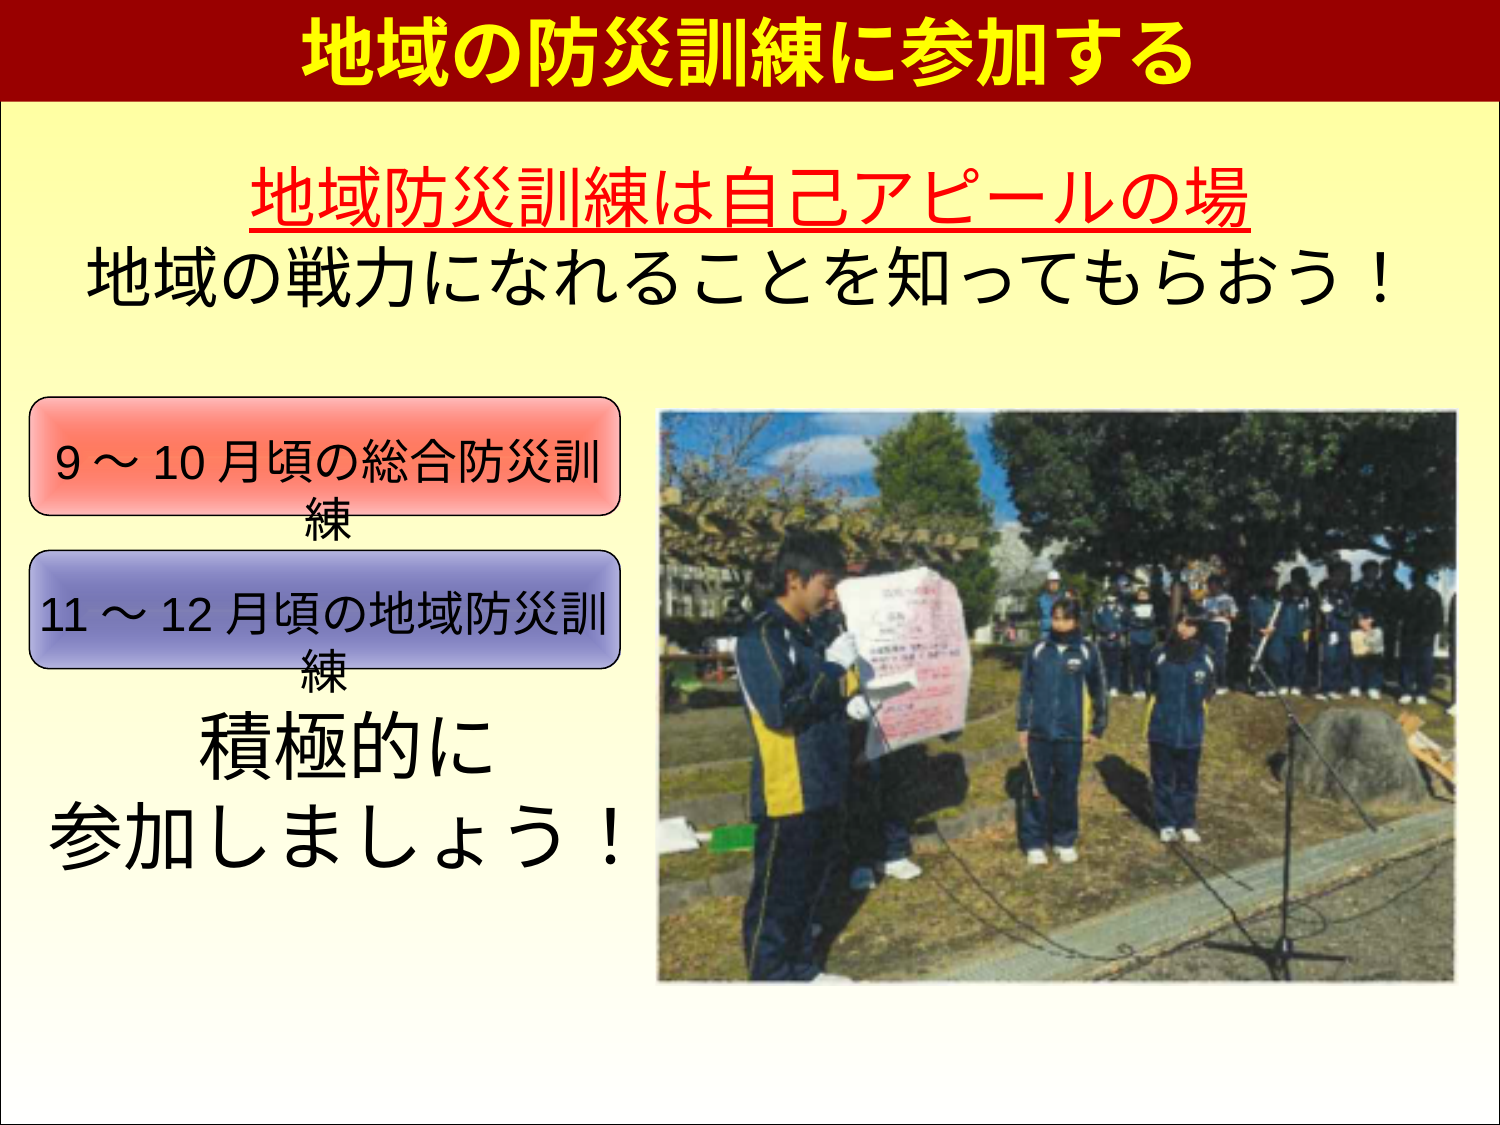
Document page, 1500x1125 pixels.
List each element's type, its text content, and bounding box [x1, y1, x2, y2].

picture [655, 408, 1459, 986]
text_box 地域防災訓練は自己アピールの場 地域の戦力になれることを知ってもらおう！ [0, 148, 1500, 324]
text_box 積極的に 参加しましょう！ [17, 692, 650, 888]
text_box [0, 102, 1500, 148]
text_box [29, 555, 621, 576]
text_box [29, 397, 621, 424]
text_box 11～12月頃の地域防災訓練 [11, 576, 637, 707]
text_box 地域の防災訓練に参加する [0, 0, 1500, 102]
text_box 9～10月頃の総合防災訓練 [29, 424, 627, 555]
text_box [0, 324, 1500, 1125]
